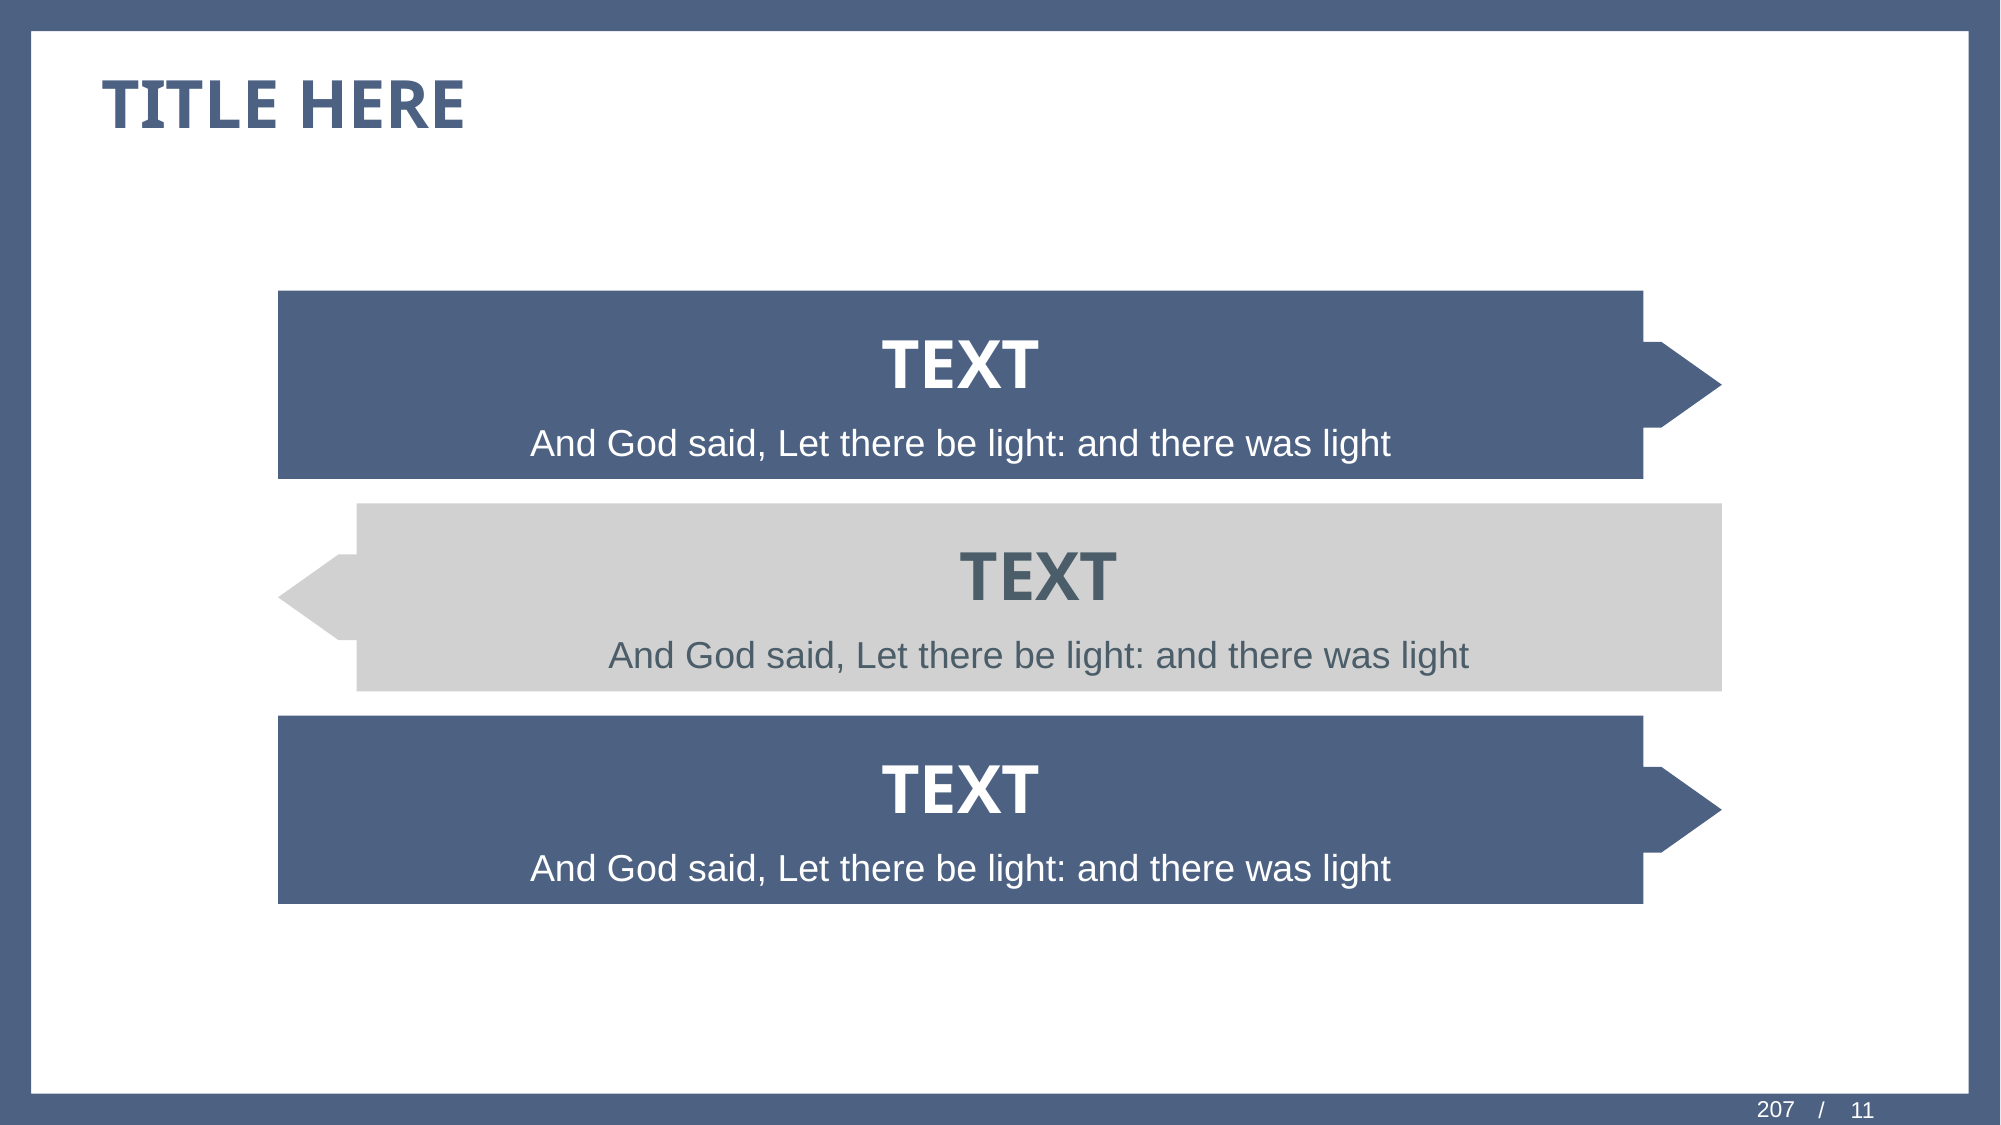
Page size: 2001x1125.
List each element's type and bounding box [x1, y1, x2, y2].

footer [1803, 1095, 2000, 1123]
title [86, 42, 1914, 161]
slide_number [1422, 1098, 1810, 1125]
text_box [275, 713, 1724, 906]
text_box [275, 288, 1724, 481]
text_box [275, 501, 1724, 694]
